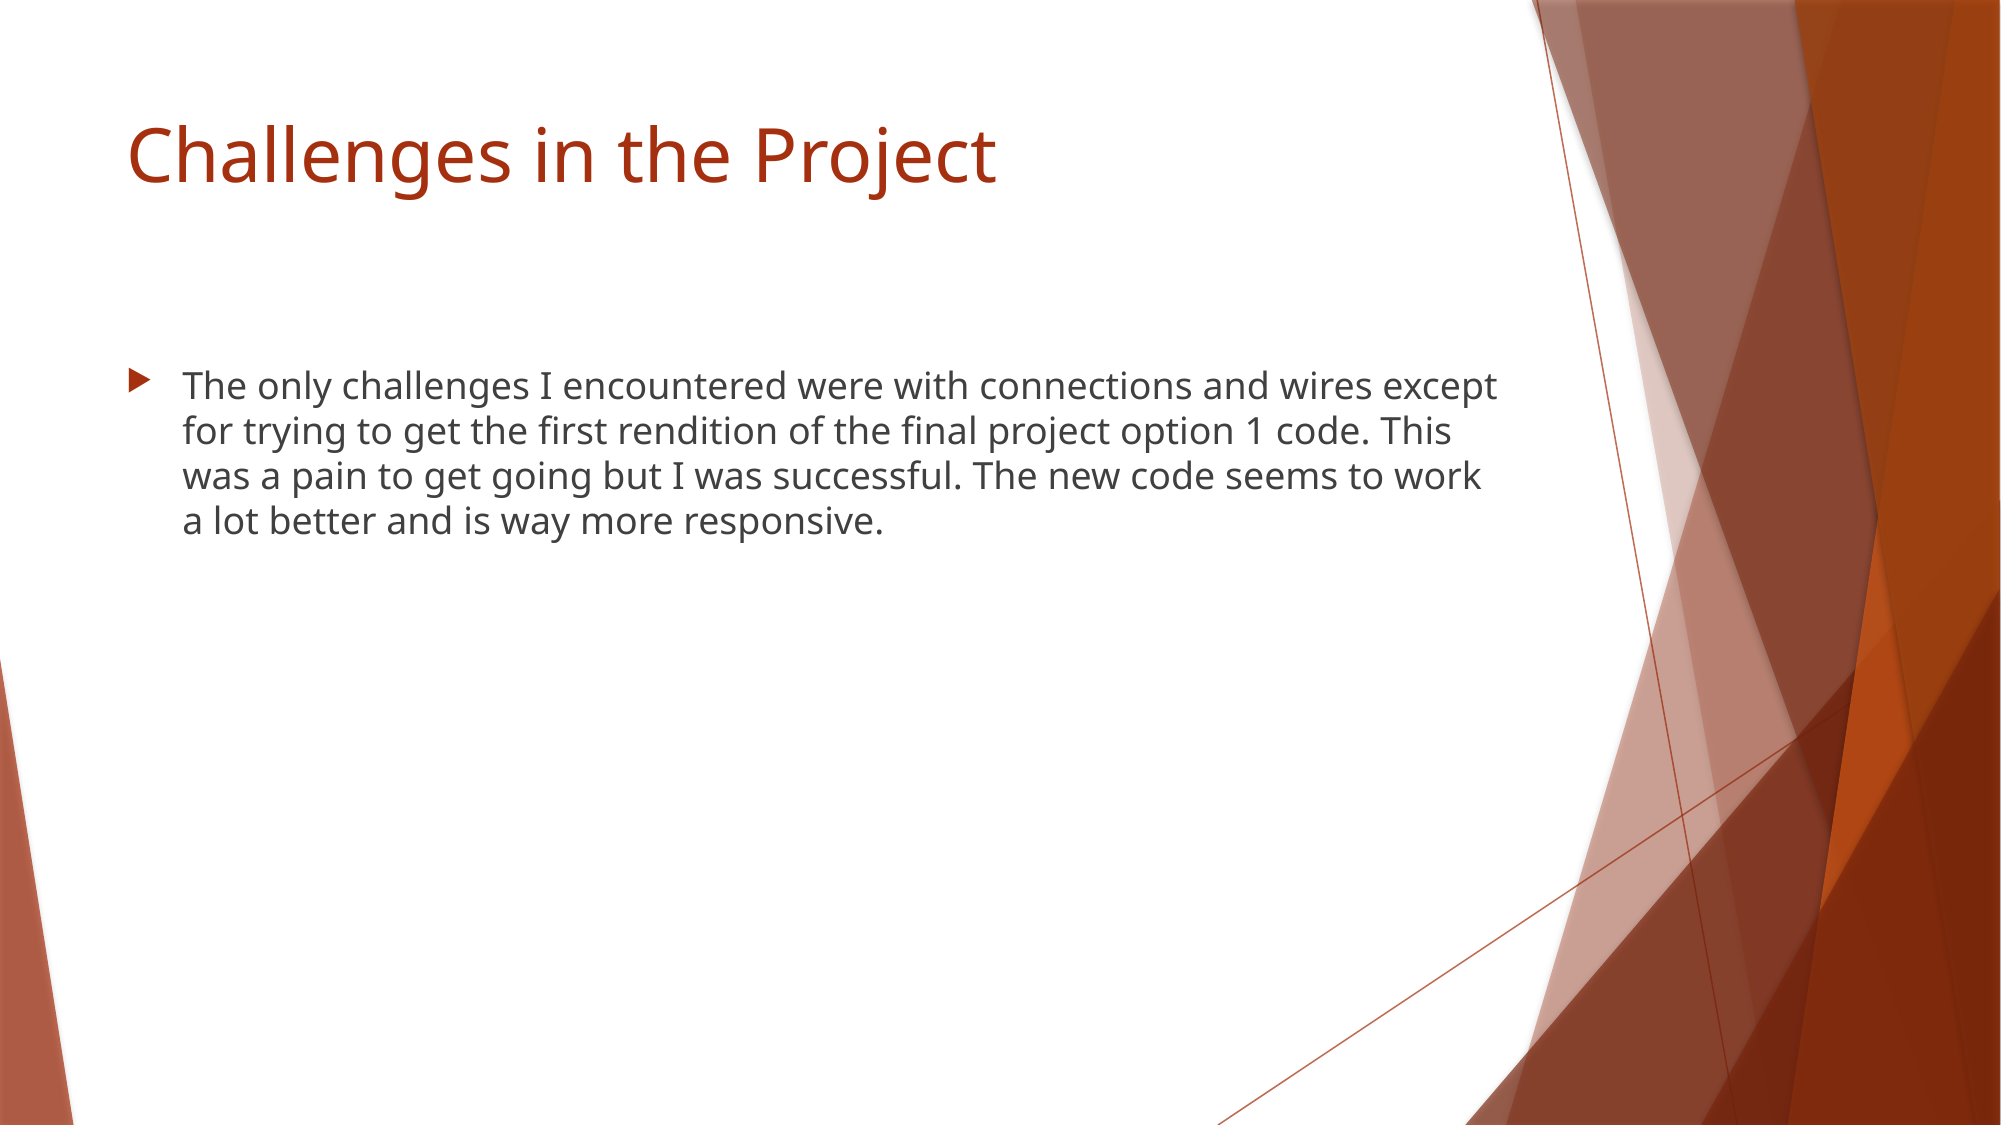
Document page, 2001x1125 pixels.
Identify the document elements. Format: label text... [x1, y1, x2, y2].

title Challenges in the Project [111, 99, 1522, 317]
list The only challenges I encountered were with connections and wires except for trying to get the first rendition of the final project option 1 code. This was a pain to get going but I was successful. The new code seems to work a lot better and is way more responsive. [111, 354, 1522, 992]
